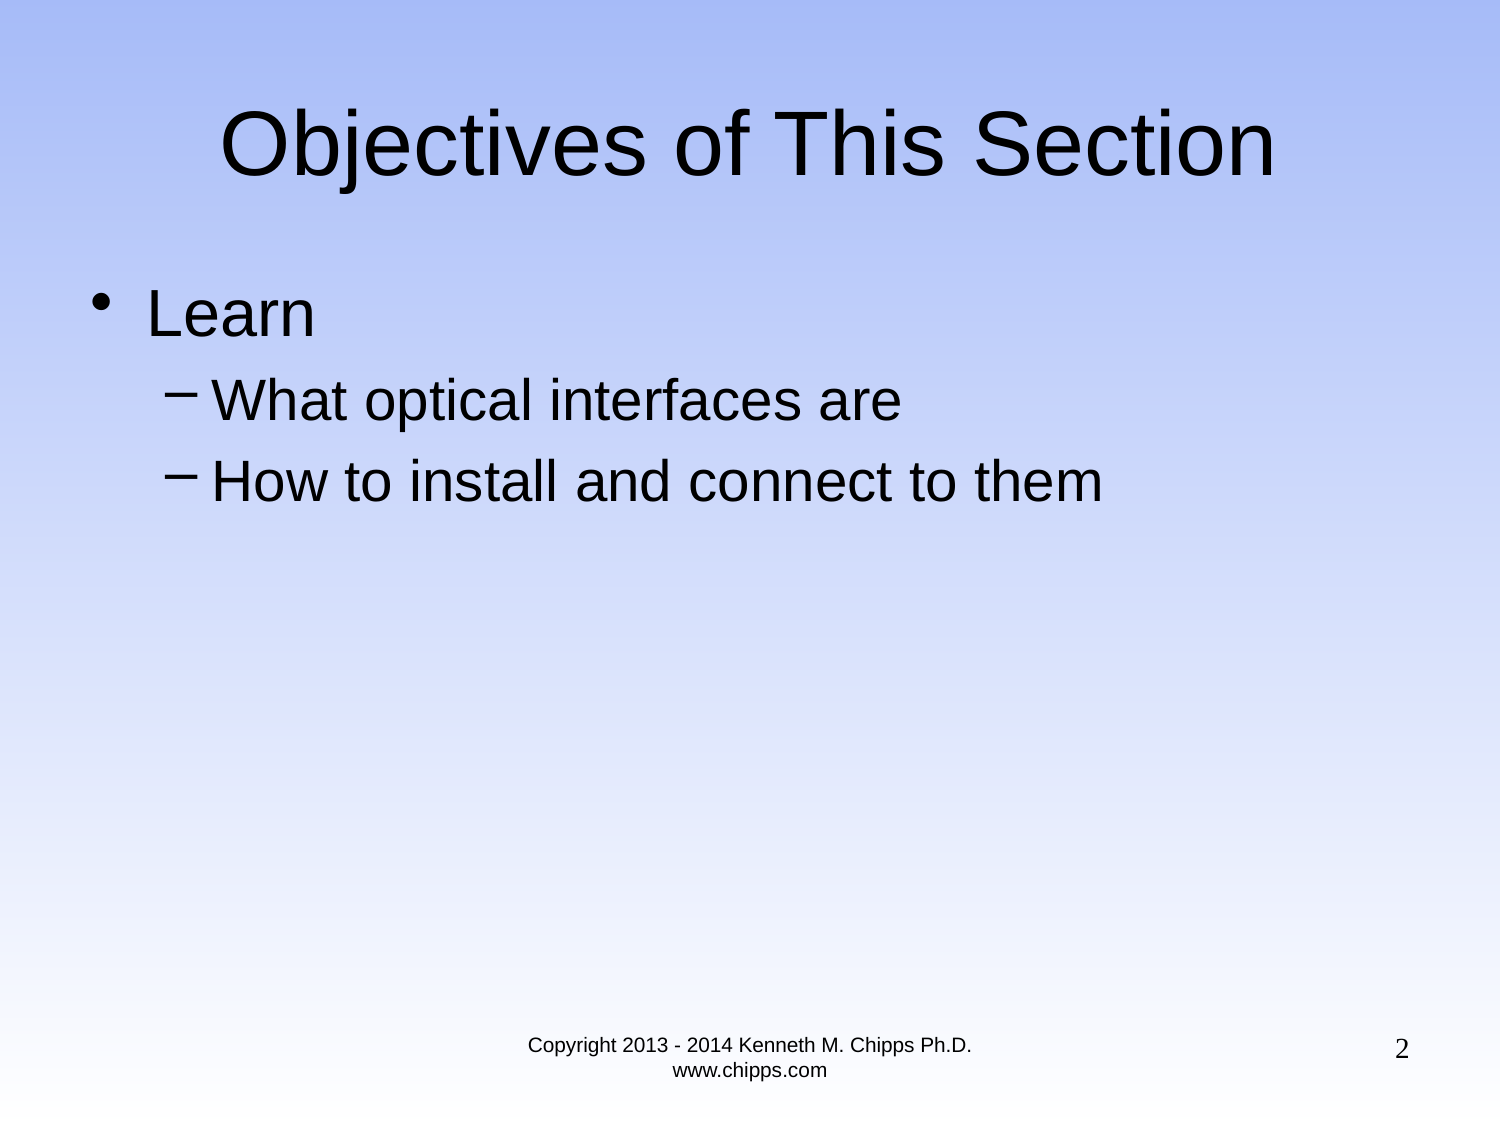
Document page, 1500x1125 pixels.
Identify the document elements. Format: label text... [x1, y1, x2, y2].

footer Copyright 2013 - 2014 Kenneth M. Chipps Ph.D. www.chipps.com [449, 1024, 1051, 1103]
title Objectives of This Section [74, 44, 1426, 233]
slide_number 2 [1074, 1021, 1426, 1101]
list Learn What optical interfaces are How to install and connect to them [74, 262, 1426, 1006]
